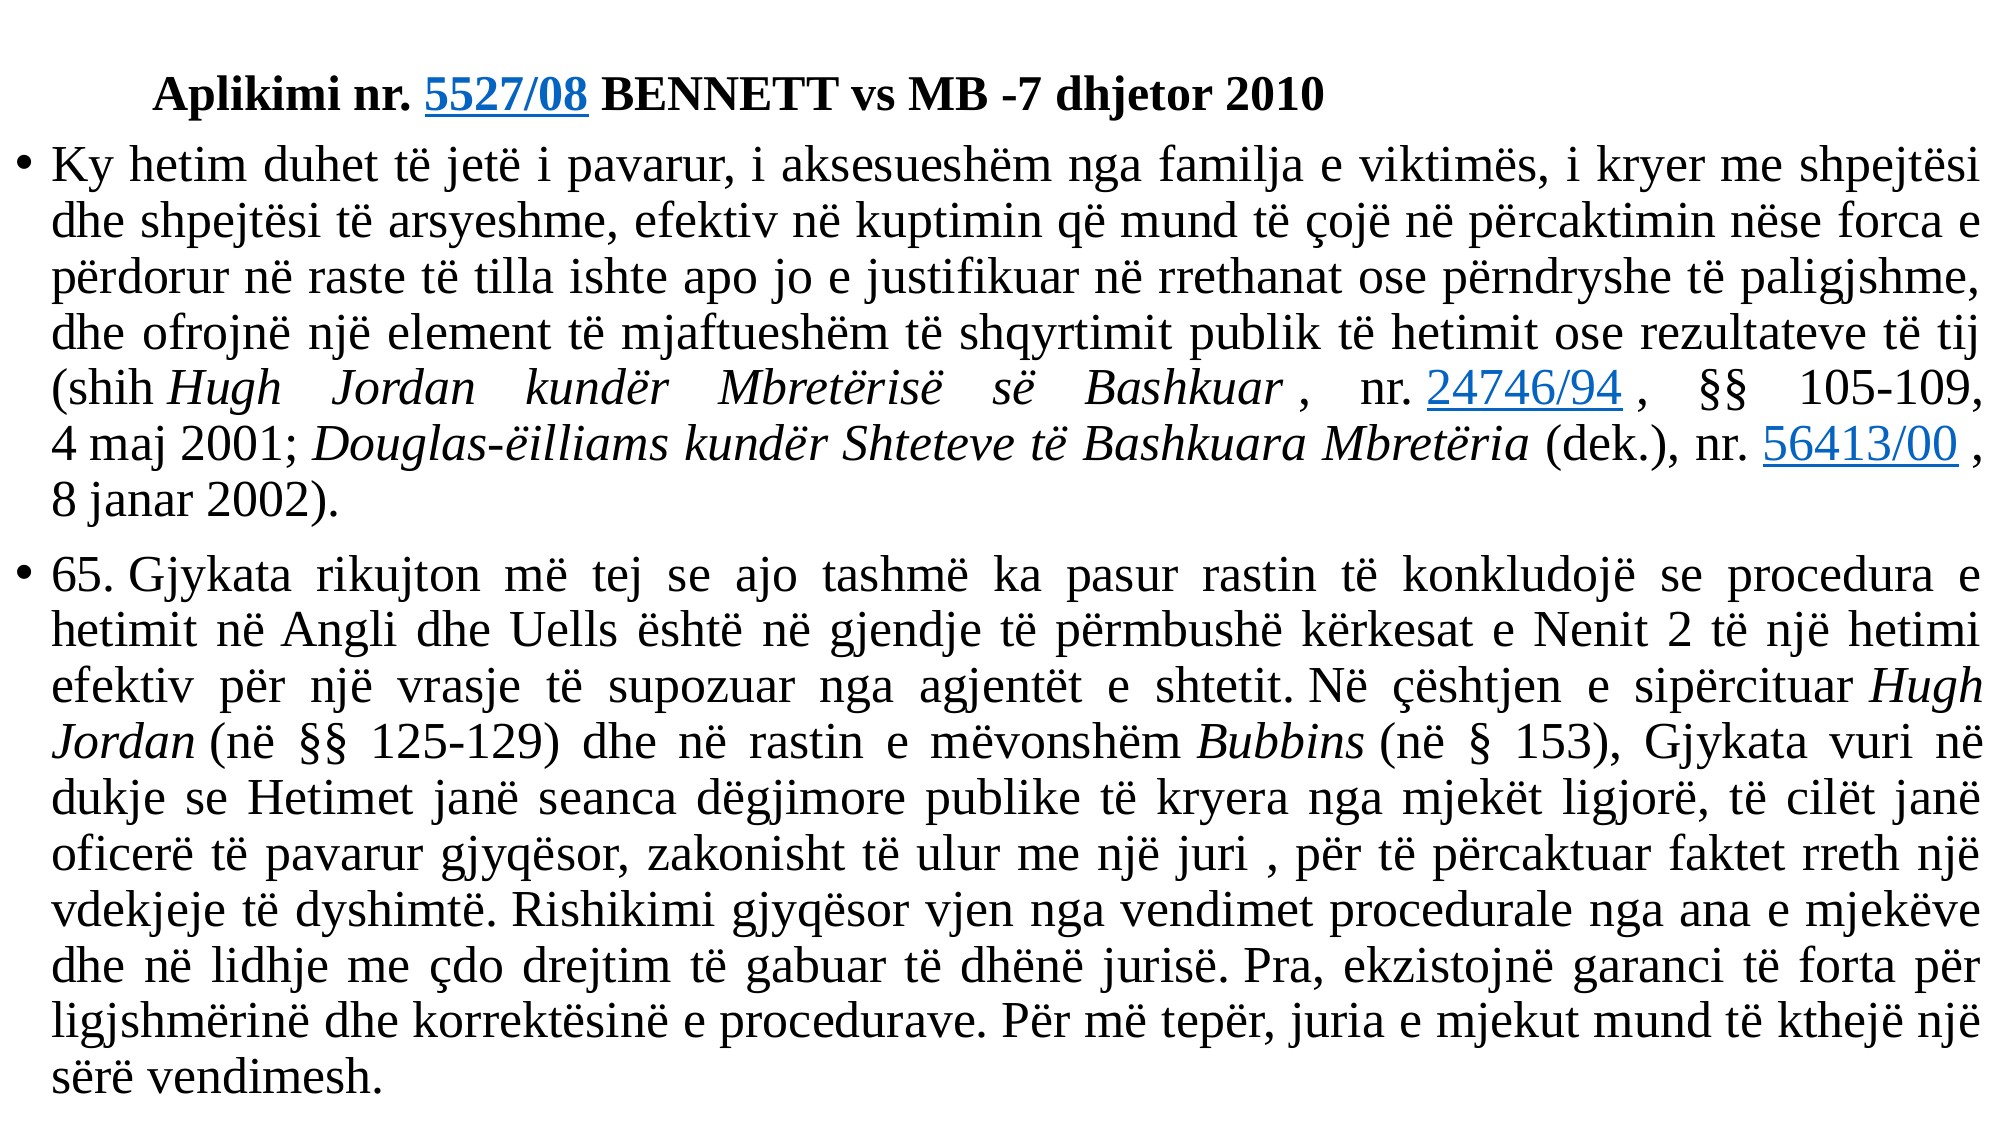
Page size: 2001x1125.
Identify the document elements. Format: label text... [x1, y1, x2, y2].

list Ky hetim duhet të jetë i pavarur, i aksesueshëm nga familja e viktimës, i kryer me shpejtësi dhe shpejtësi të arsyeshme, efektiv në kuptimin që mund të çojë në përcaktimin nëse forca e përdorur në raste të tilla ishte apo jo e justifikuar në rrethanat ose përndryshe të paligjshme, dhe ofrojnë një element të mjaftueshëm të shqyrtimit publik të hetimit ose rezultateve të tij (shih Hugh Jordan kundër Mbretërisë së Bashkuar , nr. 24746/94 , §§ 105-109, 4 maj 2001; Douglas-ëilliams kundër Shteteve të Bashkuara Mbretëria (dek.), nr. 56413/00 , 8 janar 2002). 65. Gjykata rikujton më tej se ajo tashmë ka pasur rastin të konkludojë se procedura e hetimit në Angli dhe Uells është në gjendje të përmbushë kërkesat e Nenit 2 të një hetimi efektiv për një vrasje të supozuar nga agjentët e shtetit. Në çështjen e sipërcituar Hugh Jordan (në §§ 125-129) dhe në rastin e mëvonshëm Bubbins (në § 153), Gjykata vuri në dukje se Hetimet janë seanca dëgjimore publike të kryera nga mjekët ligjorë, të cilët janë oficerë të pavarur gjyqësor, zakonisht të ulur me një juri , për të përcaktuar faktet rreth një vdekjeje të dyshimtë. Rishikimi gjyqësor vjen nga vendimet procedurale nga ana e mjekëve dhe në lidhje me çdo drejtim të gabuar të dhënë jurisë. Pra, ekzistojnë garanci të forta për ligjshmërinë dhe korrektësinë e procedurave. Për më tepër, juria e mjekut mund të kthejë një sërë vendimesh. [0, 129, 2000, 1125]
title Aplikimi nr. 5527/08 BENNETT vs MB -7 dhjetor 2010 [137, 59, 1863, 129]
